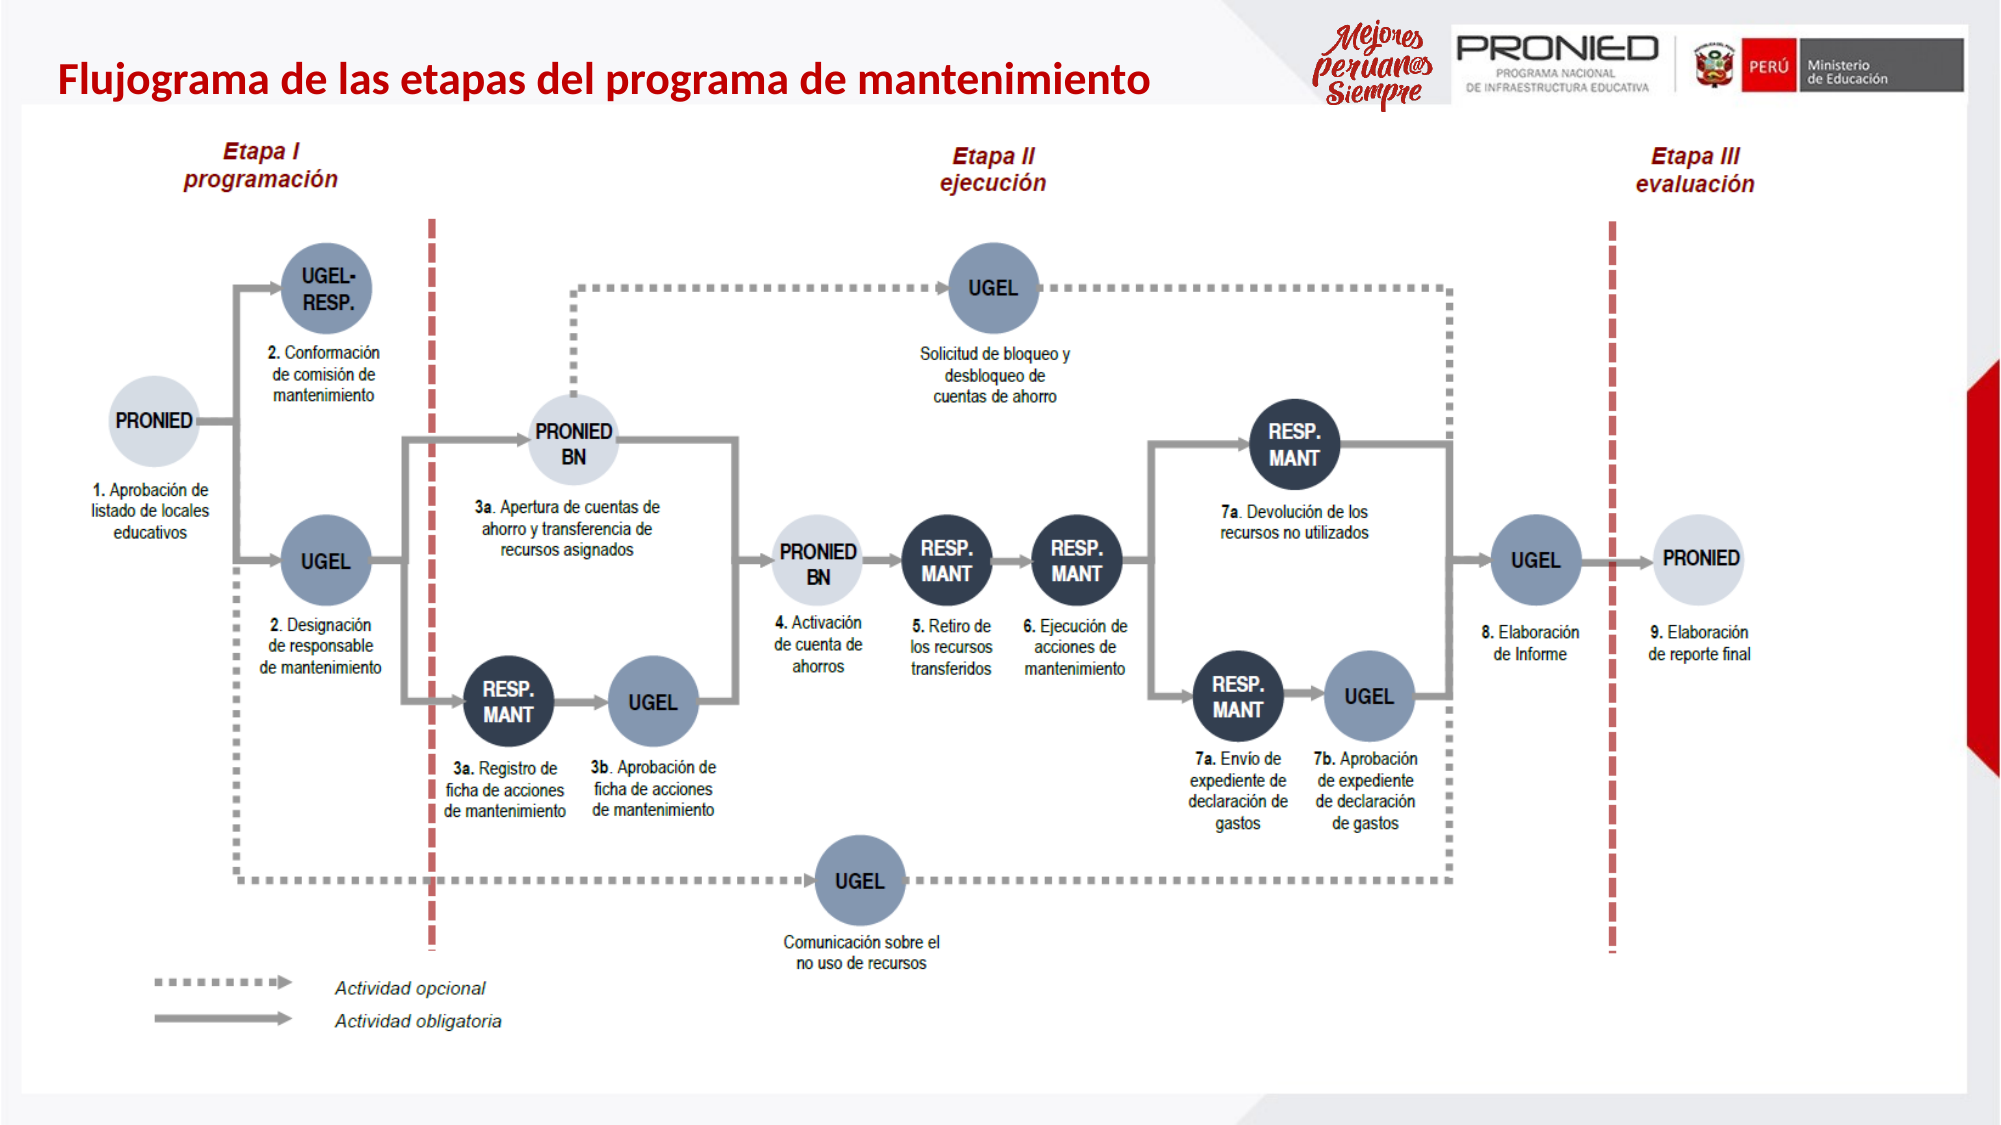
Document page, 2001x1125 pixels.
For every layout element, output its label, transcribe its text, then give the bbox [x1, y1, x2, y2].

text_box Flujograma de las etapas del programa de mantenimiento [43, 41, 1167, 112]
picture [0, 0, 2001, 1125]
